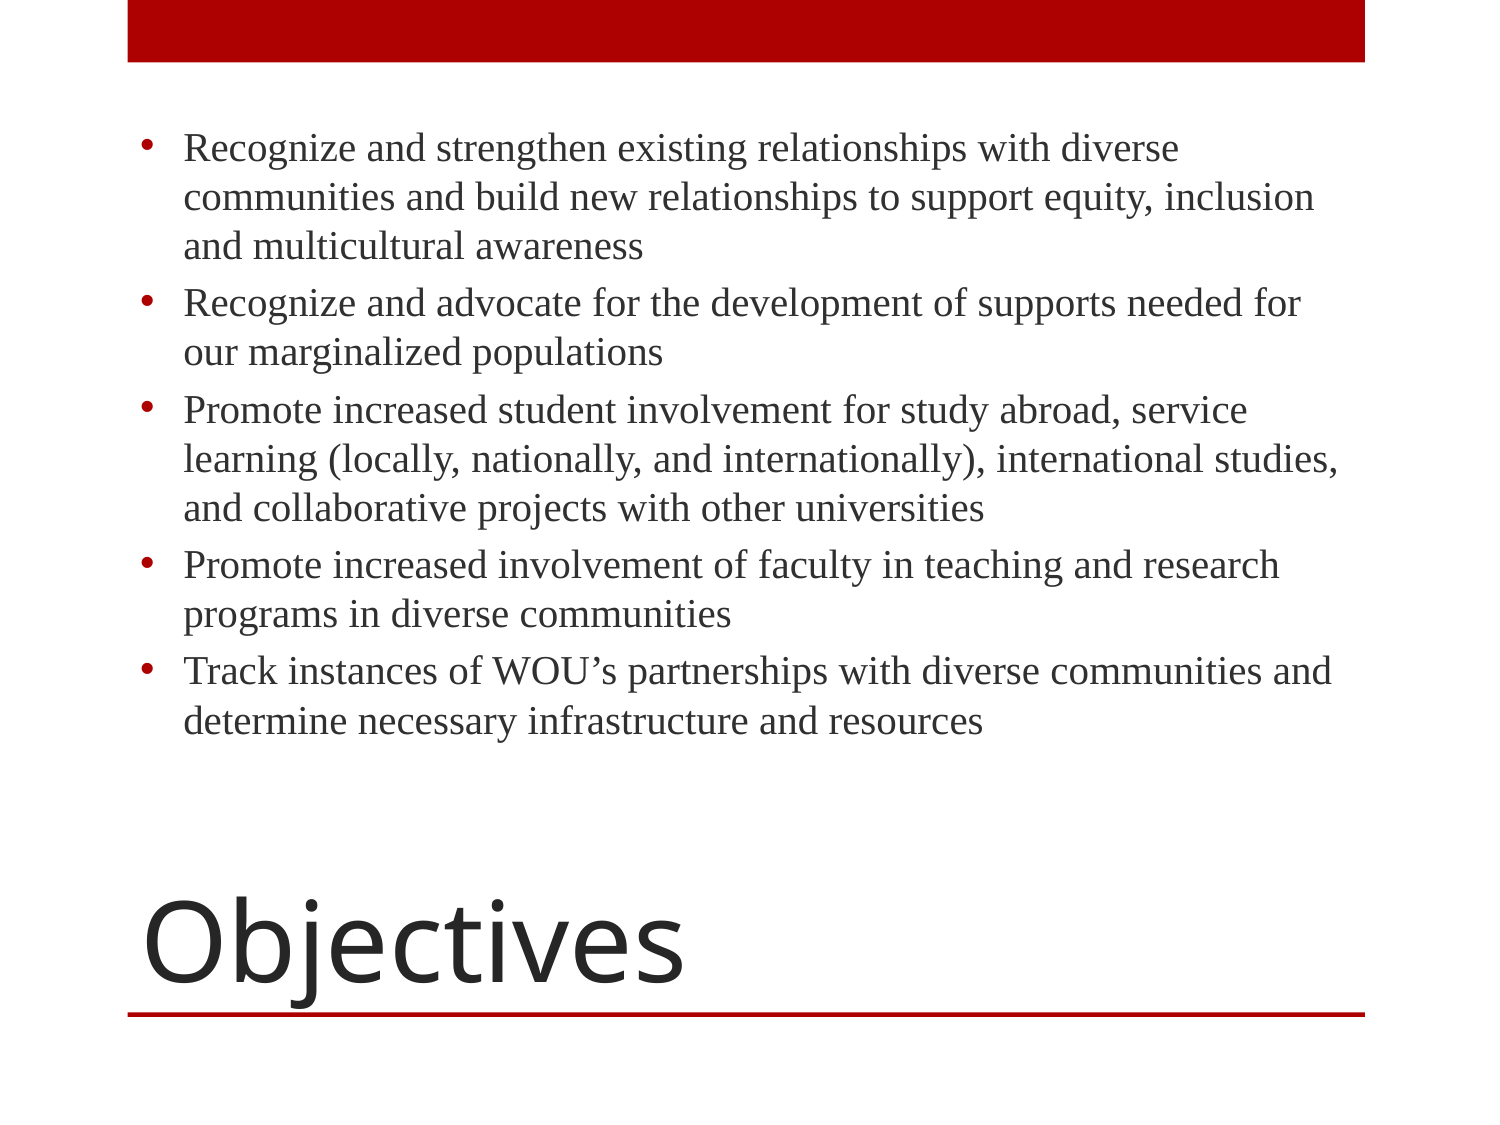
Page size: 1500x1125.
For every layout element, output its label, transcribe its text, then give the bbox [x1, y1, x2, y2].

title Objectives [125, 750, 1238, 1013]
list Recognize and strengthen existing relationships with diverse communities and build new relationships to support equity, inclusion and multicultural awareness Recognize and advocate for the development of supports needed for our marginalized populations Promote increased student involvement for study abroad, service learning (locally, nationally, and internationally), international studies, and collaborative projects with other universities Promote increased involvement of faculty in teaching and research programs in diverse communities Track instances of WOU’s partnerships with diverse communities and determine necessary infrastructure and resources [125, 112, 1363, 750]
